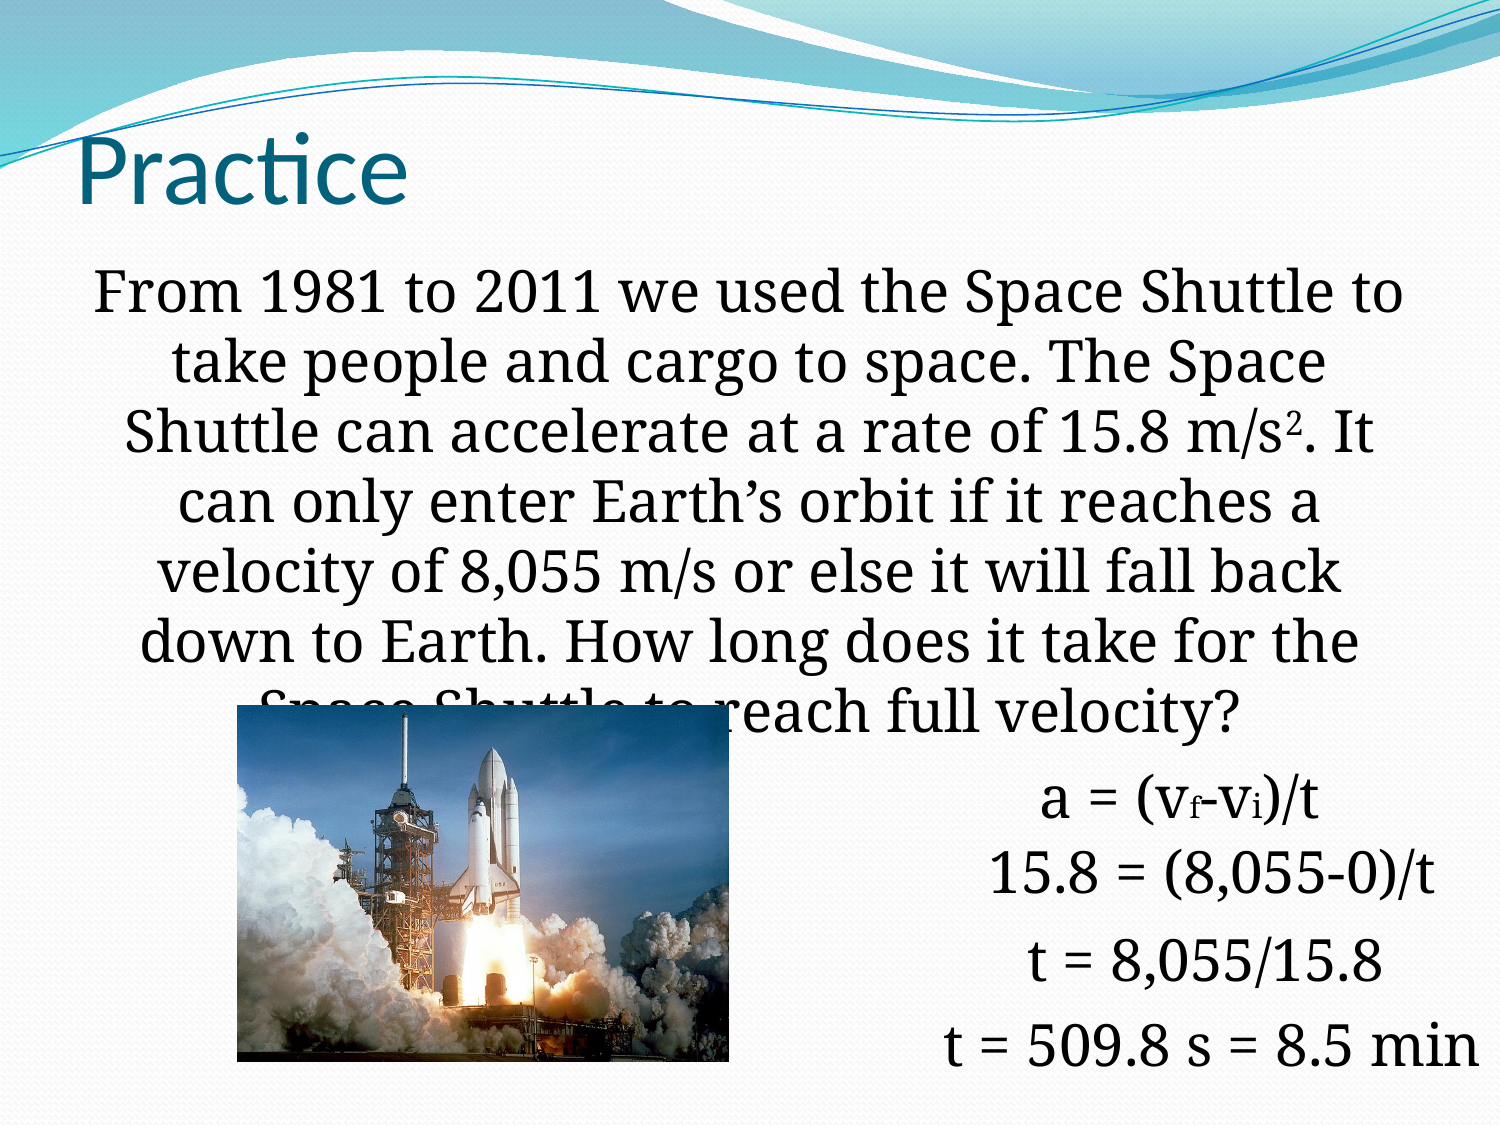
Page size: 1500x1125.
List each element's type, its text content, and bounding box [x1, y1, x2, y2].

title Practice [75, 37, 1425, 225]
text_box a = (vf-vi)/t [1024, 752, 1400, 827]
picture [237, 705, 729, 1063]
text_box From 1981 to 2011 we used the Space Shuttle to take people and cargo to space. The Space Shuttle can accelerate at a rate of 15.8 m/s2. It can only enter Earth’s orbit if it reaches a velocity of 8,055 m/s or else it will fall back down to Earth. How long does it take for the Space Shuttle to reach full velocity? [62, 246, 1438, 752]
text_box t = 509.8 s = 8.5 min [928, 1000, 1497, 1086]
text_box 15.8 = (8,055-0)/t [973, 827, 1451, 913]
text_box t = 8,055/15.8 [1012, 916, 1399, 1000]
